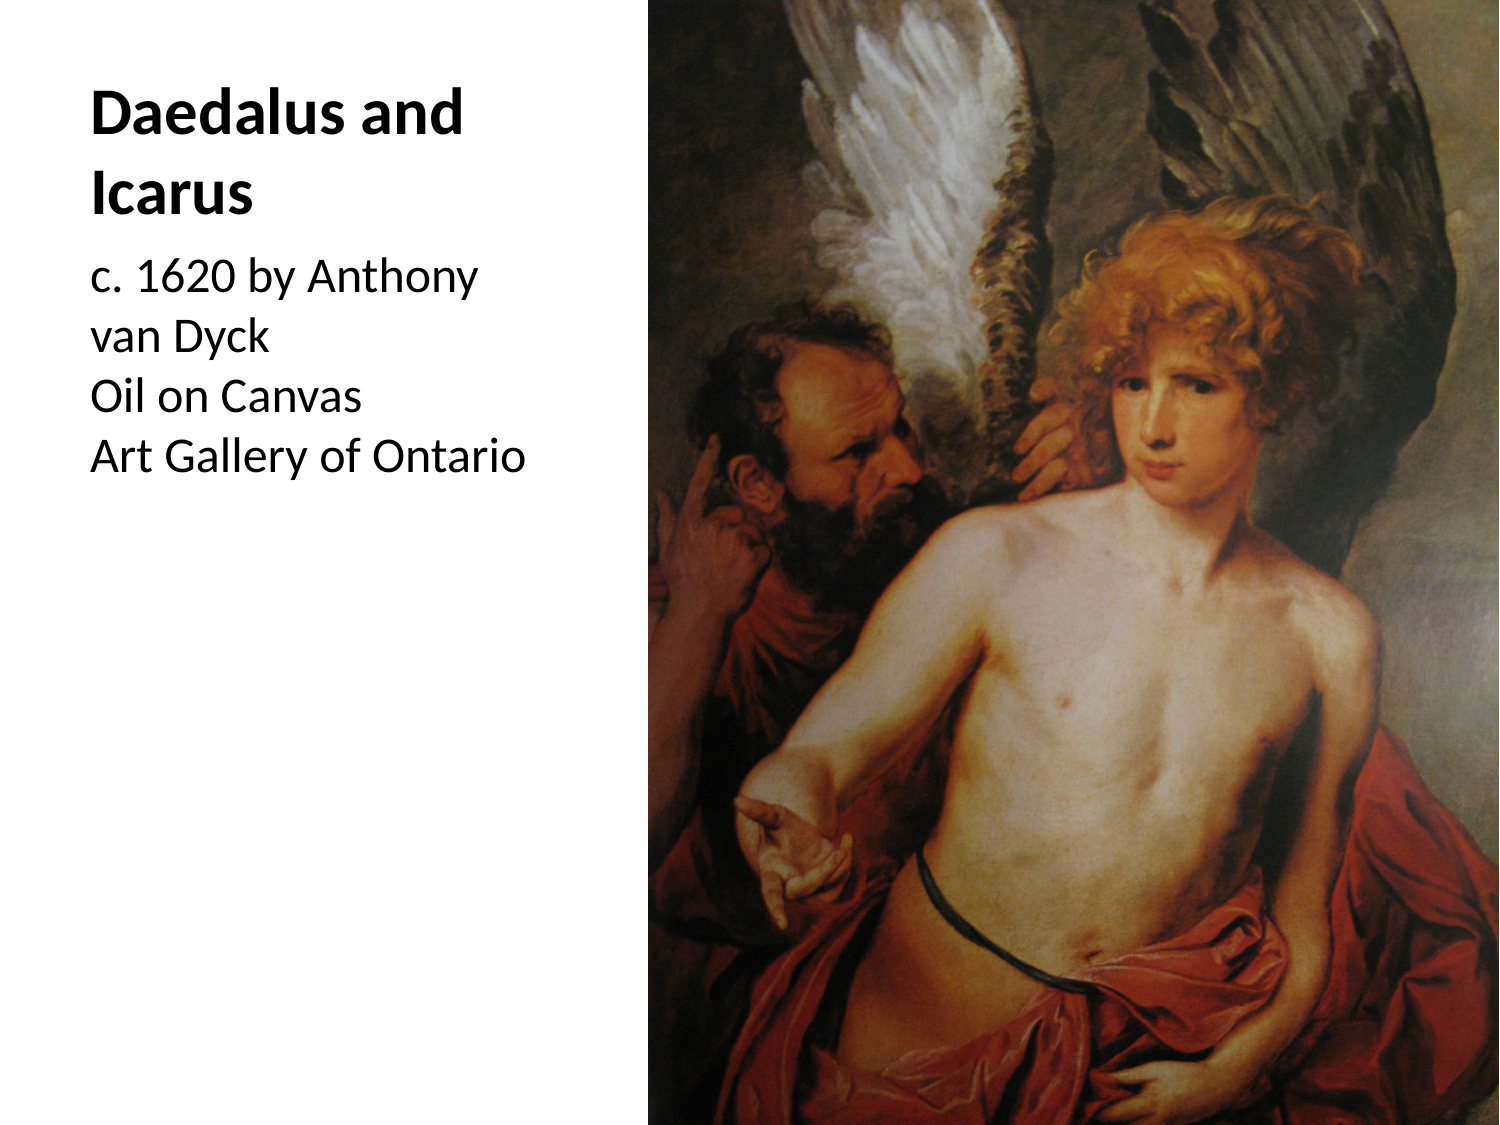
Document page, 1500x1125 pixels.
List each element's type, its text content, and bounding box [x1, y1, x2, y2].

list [648, 0, 1500, 1125]
title Daedalus and Icarus [75, 44, 569, 235]
list c. 1620 by Anthony van Dyck Oil on Canvas Art Gallery of Ontario [75, 235, 569, 1005]
